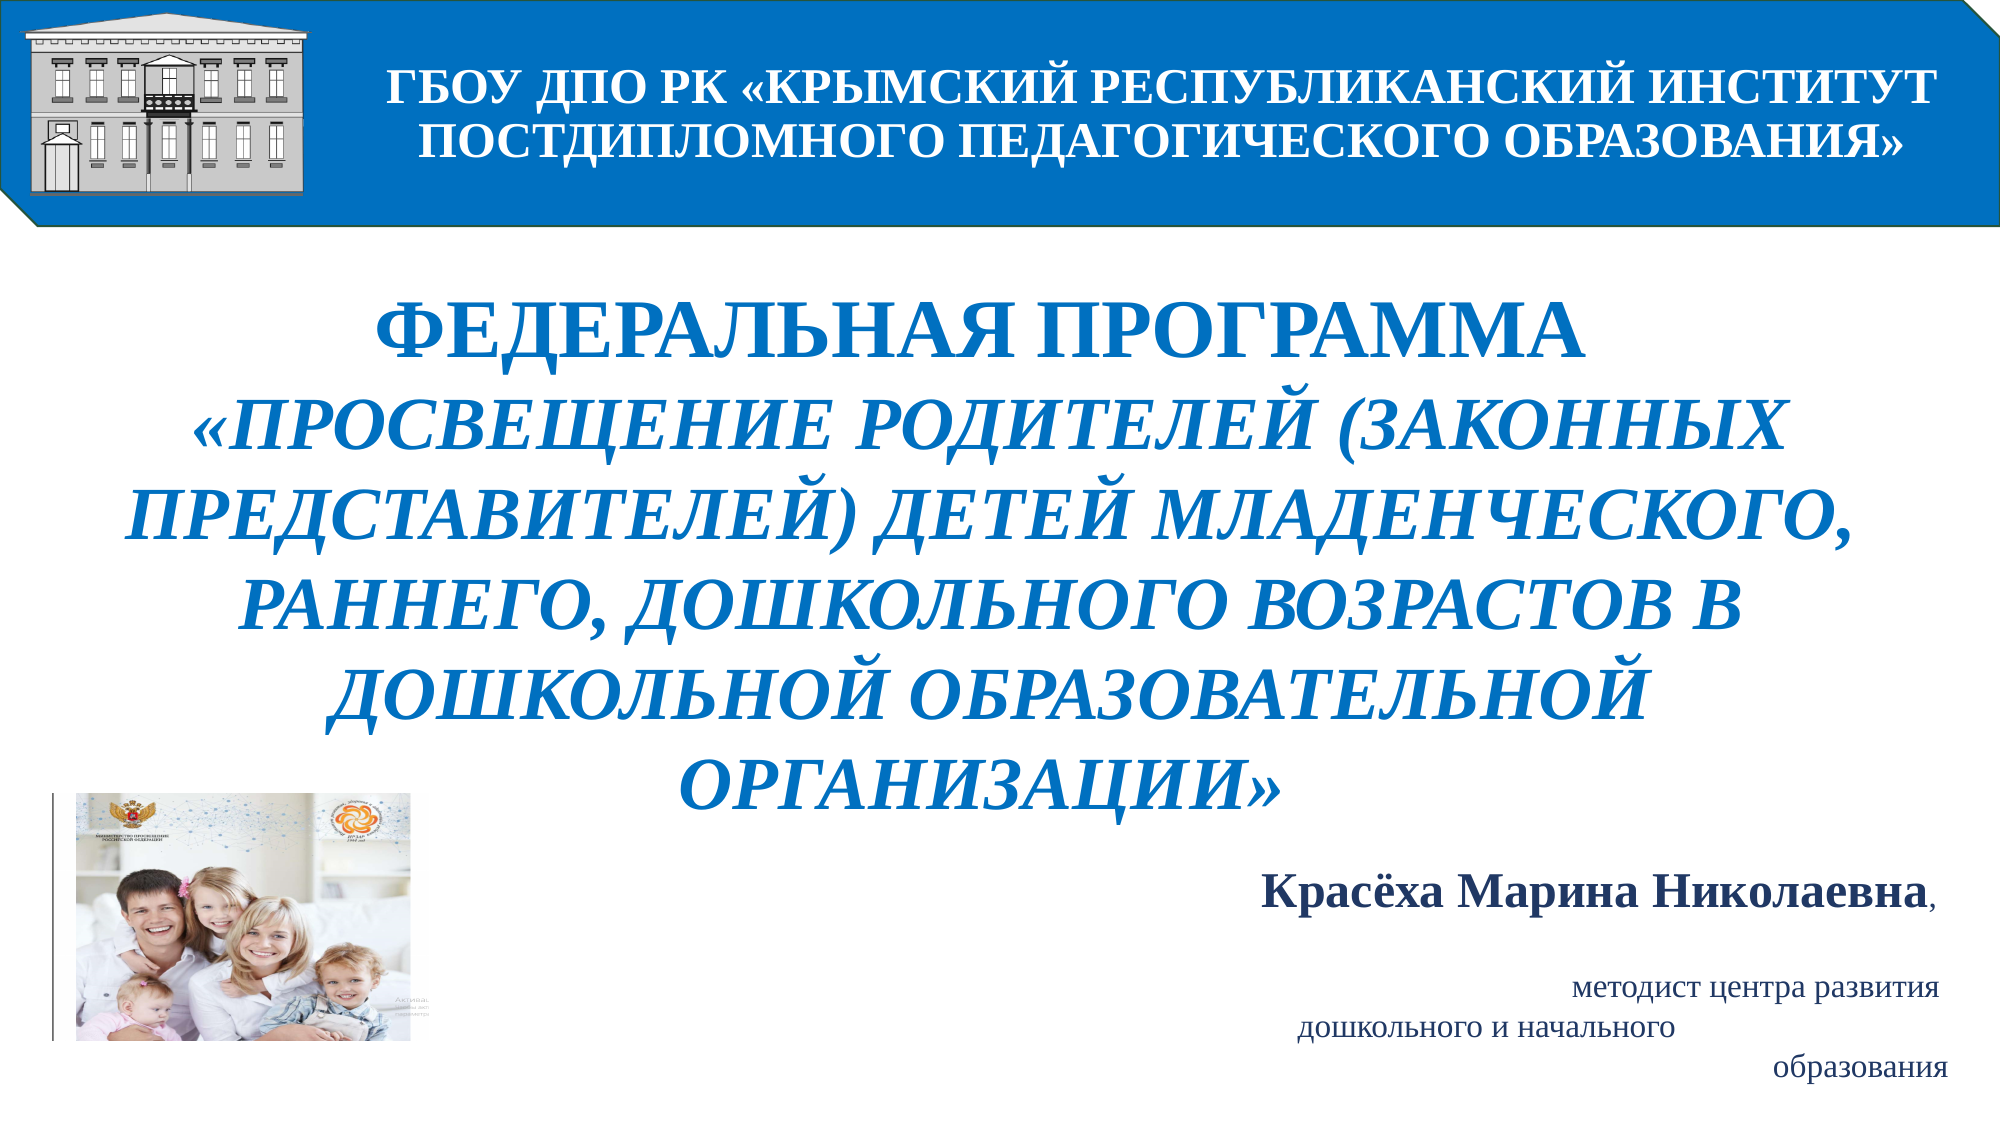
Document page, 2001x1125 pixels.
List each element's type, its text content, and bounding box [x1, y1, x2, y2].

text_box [0, 0, 2000, 227]
text_box ФЕДЕРАЛЬНАЯ ПРОГРАММА «ПРОСВЕЩЕНИЕ РОДИТЕЛЕЙ (ЗАКОННЫХ ПРЕДСТАВИТЕЛЕЙ) ДЕТЕЙ МЛАДЕНЧЕСКОГО, РАННЕГО, ДОШКОЛЬНОГО ВОЗРАСТОВ В ДОШКОЛЬНОЙ ОБРАЗОВАТЕЛЬНОЙ ОРГАНИЗАЦИИ» Красёха Марина Николаевна, методист центра развития дошкольного и начального образования [19, 267, 1964, 1092]
picture [52, 793, 429, 1041]
